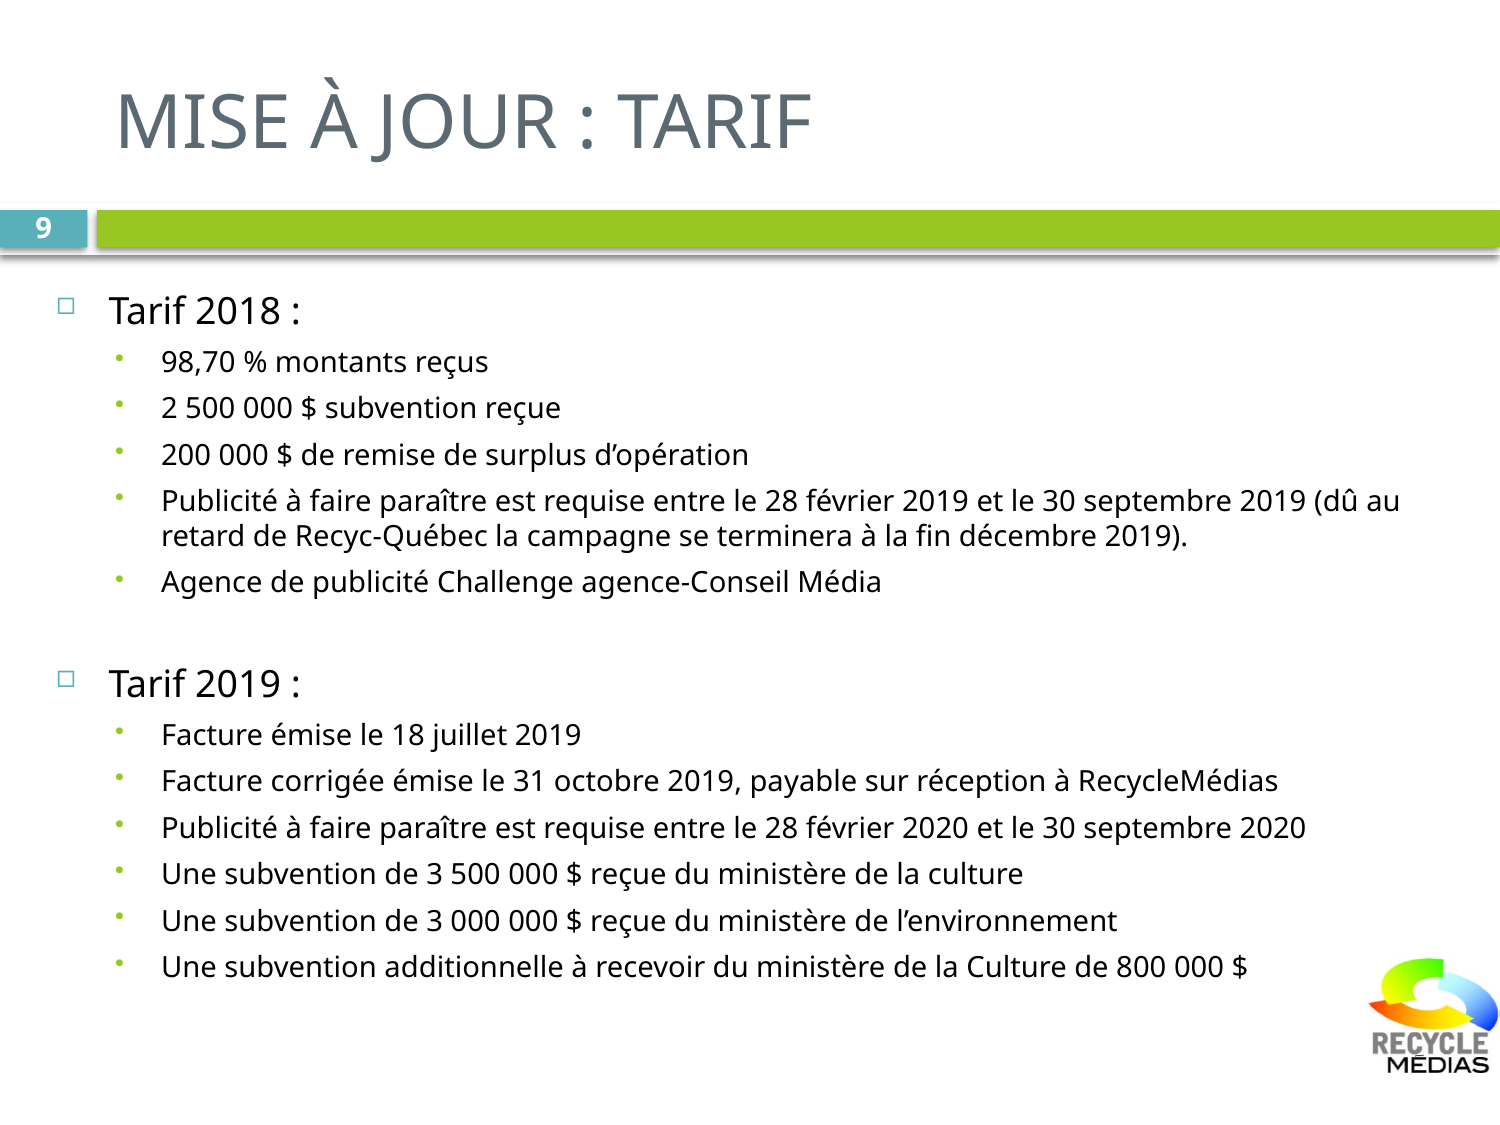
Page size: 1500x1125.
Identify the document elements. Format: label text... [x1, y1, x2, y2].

list Tarif 2018 : 98,70 % montants reçus 2 500 000 $ subvention reçue 200 000 $ de remise de surplus d’opération Publicité à faire paraître est requise entre le 28 février 2019 et le 30 septembre 2019 (dû au retard de Recyc-Québec la campagne se terminera à la fin décembre 2019). Agence de publicité Challenge agence-Conseil Média Tarif 2019 : Facture émise le 18 juillet 2019 Facture corrigée émise le 31 octobre 2019, payable sur réception à RecycleMédias Publicité à faire paraître est requise entre le 28 février 2020 et le 30 septembre 2020 Une subvention de 3 500 000 $ reçue du ministère de la culture Une subvention de 3 000 000 $ reçue du ministère de l’environnement Une subvention additionnelle à recevoir du ministère de la Culture de 800 000 $ [41, 278, 1459, 1071]
slide_number 9 [0, 208, 88, 249]
picture [1366, 957, 1500, 1073]
title Mise à jour : tarif [99, 37, 1438, 200]
